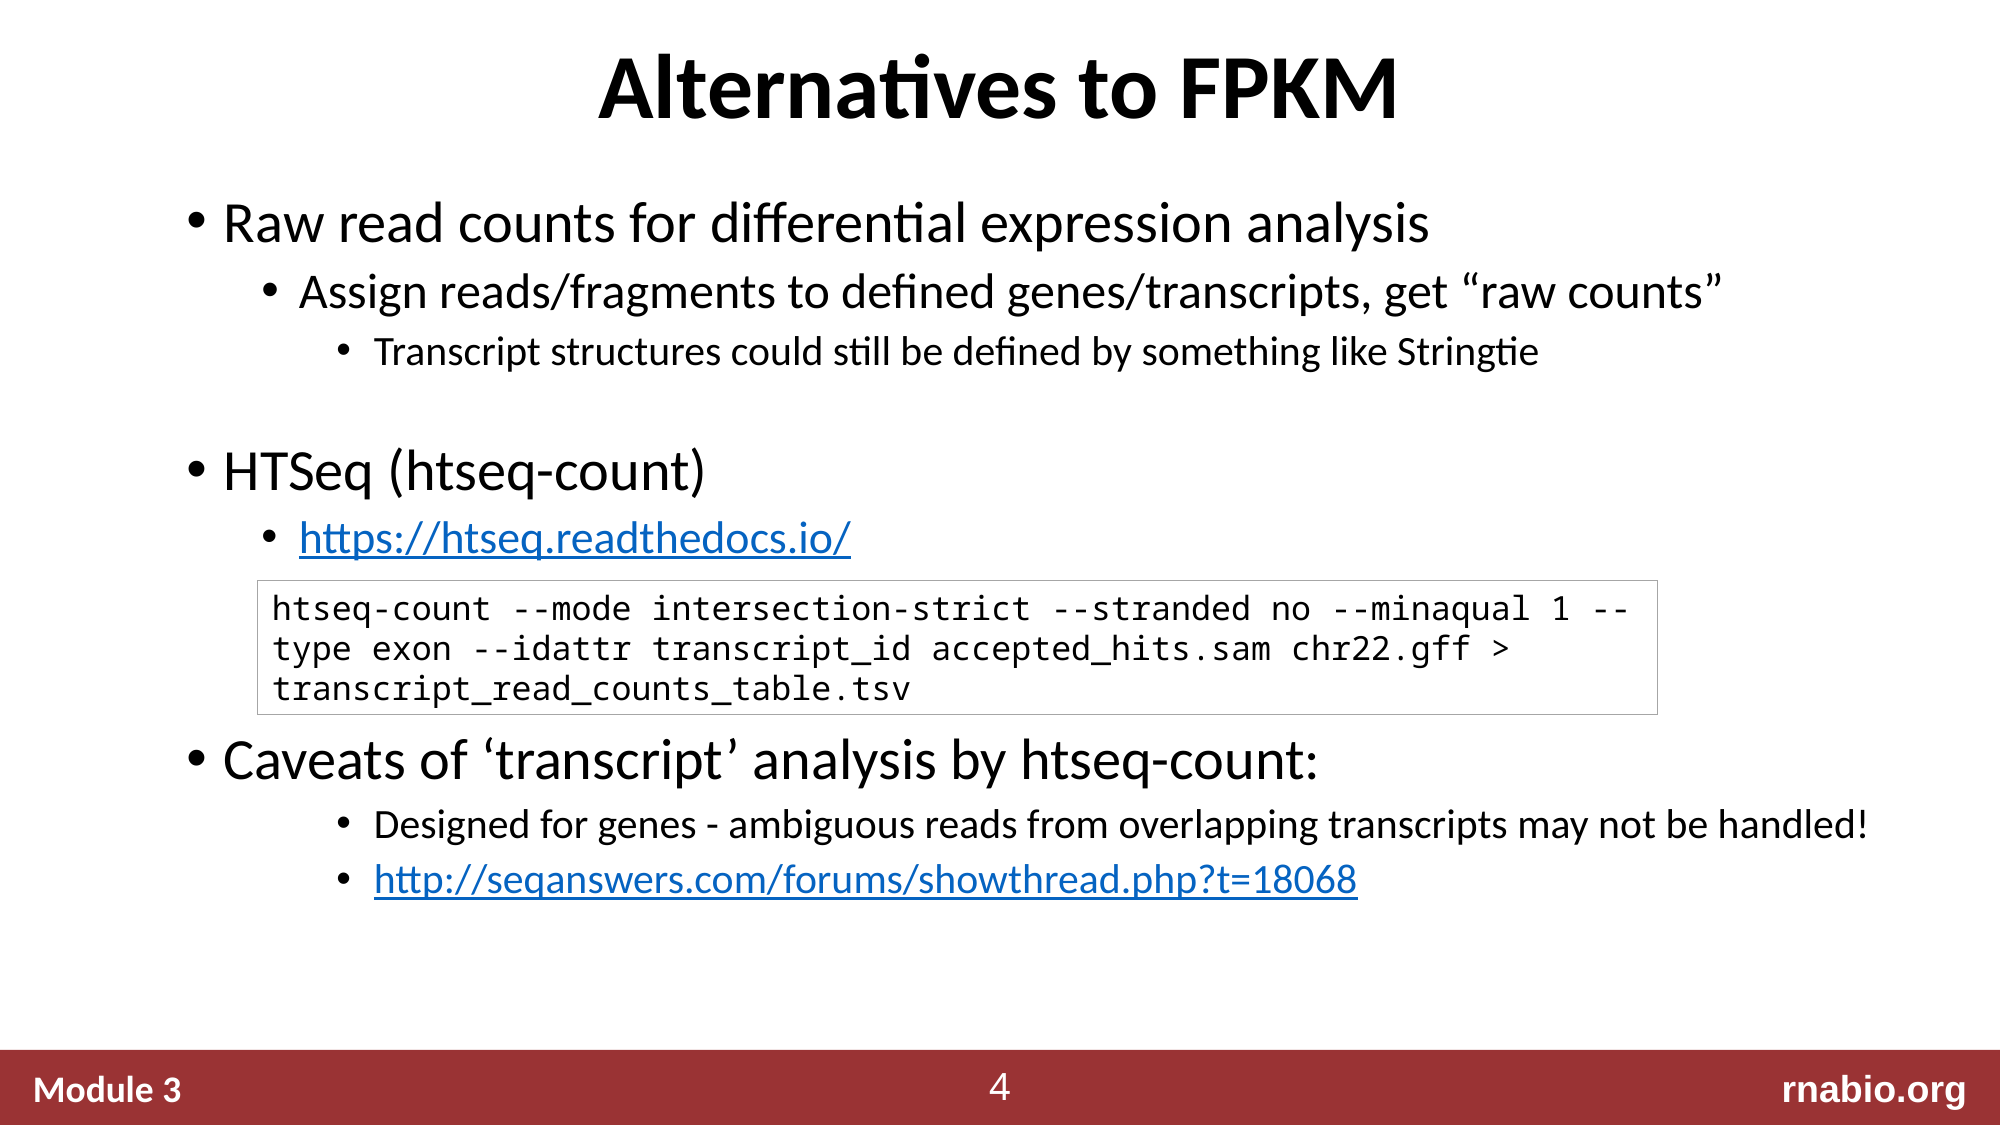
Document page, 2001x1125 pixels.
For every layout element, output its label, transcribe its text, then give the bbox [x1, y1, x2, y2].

text_box htseq-count --mode intersection-strict --stranded no --minaqual 1 --type exon --idattr transcript_id accepted_hits.sam chr22.gff > transcript_read_counts_table.tsv [257, 580, 1658, 715]
title Alternatives to FPKM [275, 0, 1725, 183]
list Raw read counts for differential expression analysis Assign reads/fragments to defined genes/transcripts, get “raw counts” Transcript structures could still be defined by something like Stringtie HTSeq (htseq-count) https://htseq.readthedocs.io/ Caveats of ‘transcript’ analysis by htseq-count: Designed for genes - ambiguous reads from overlapping transcripts may not be handled! http://seqanswers.com/forums/showthread.php?t=18068 [171, 184, 1890, 1002]
